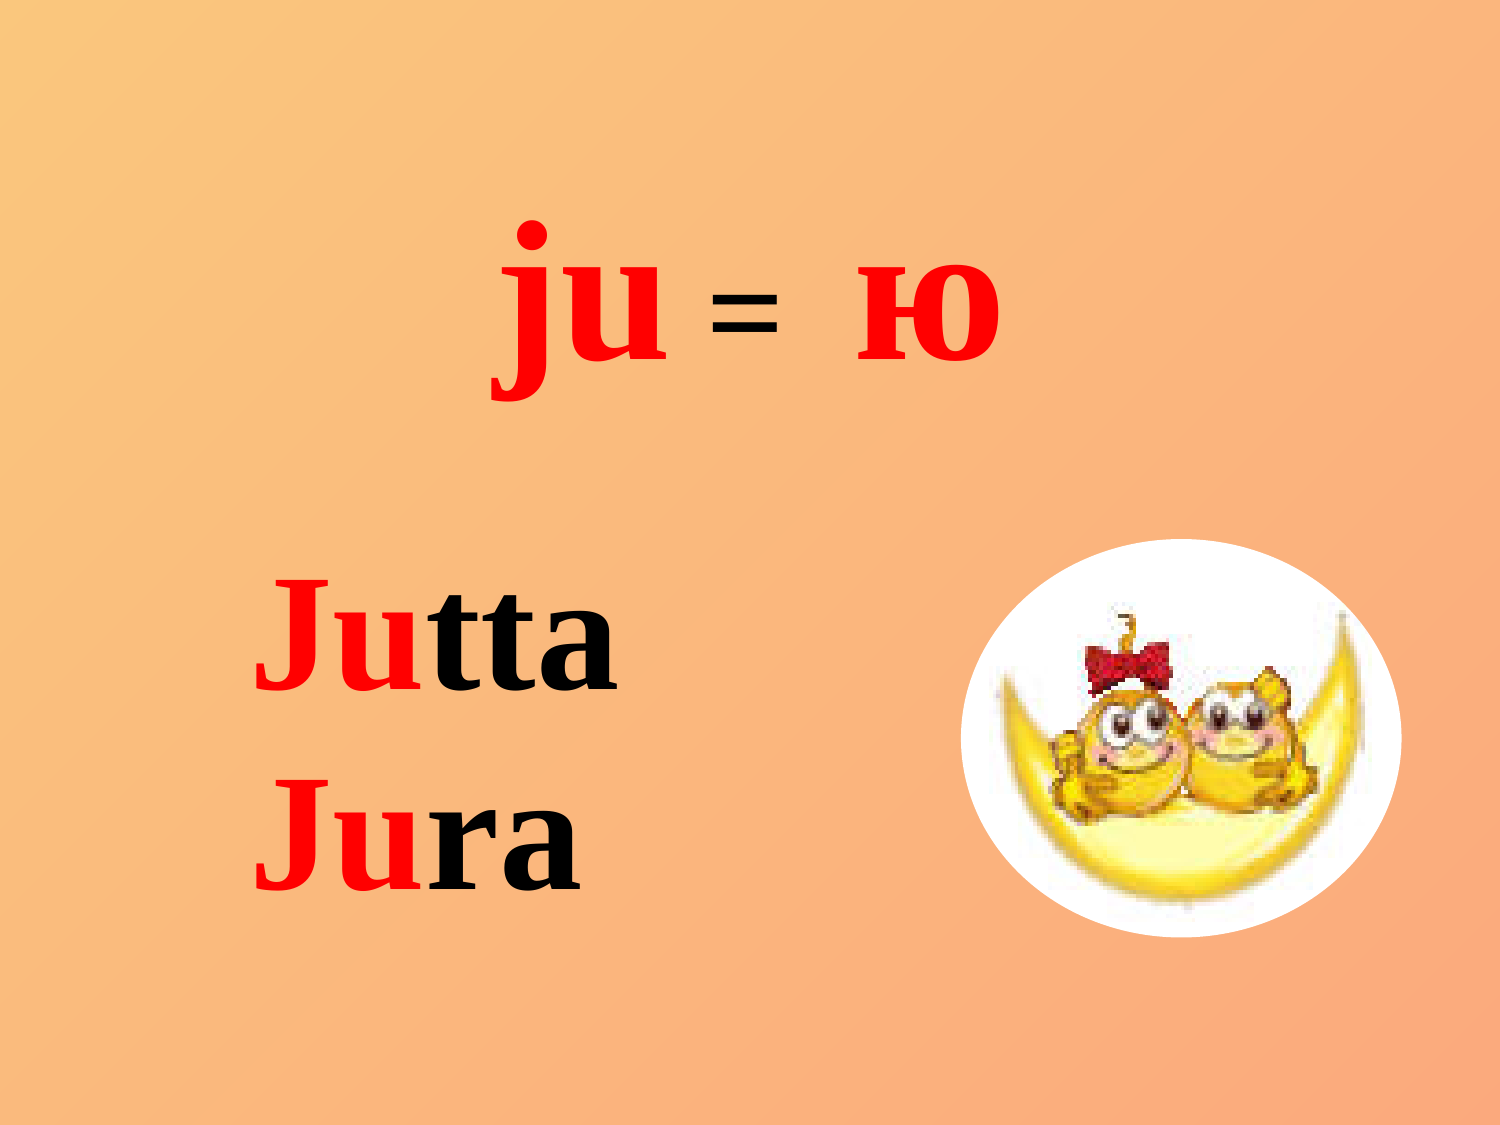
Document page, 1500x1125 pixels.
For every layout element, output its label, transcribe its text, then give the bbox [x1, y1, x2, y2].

text_box ju = ю [187, 152, 1313, 408]
text_box Jutta Jura [234, 515, 797, 931]
picture [960, 538, 1402, 938]
